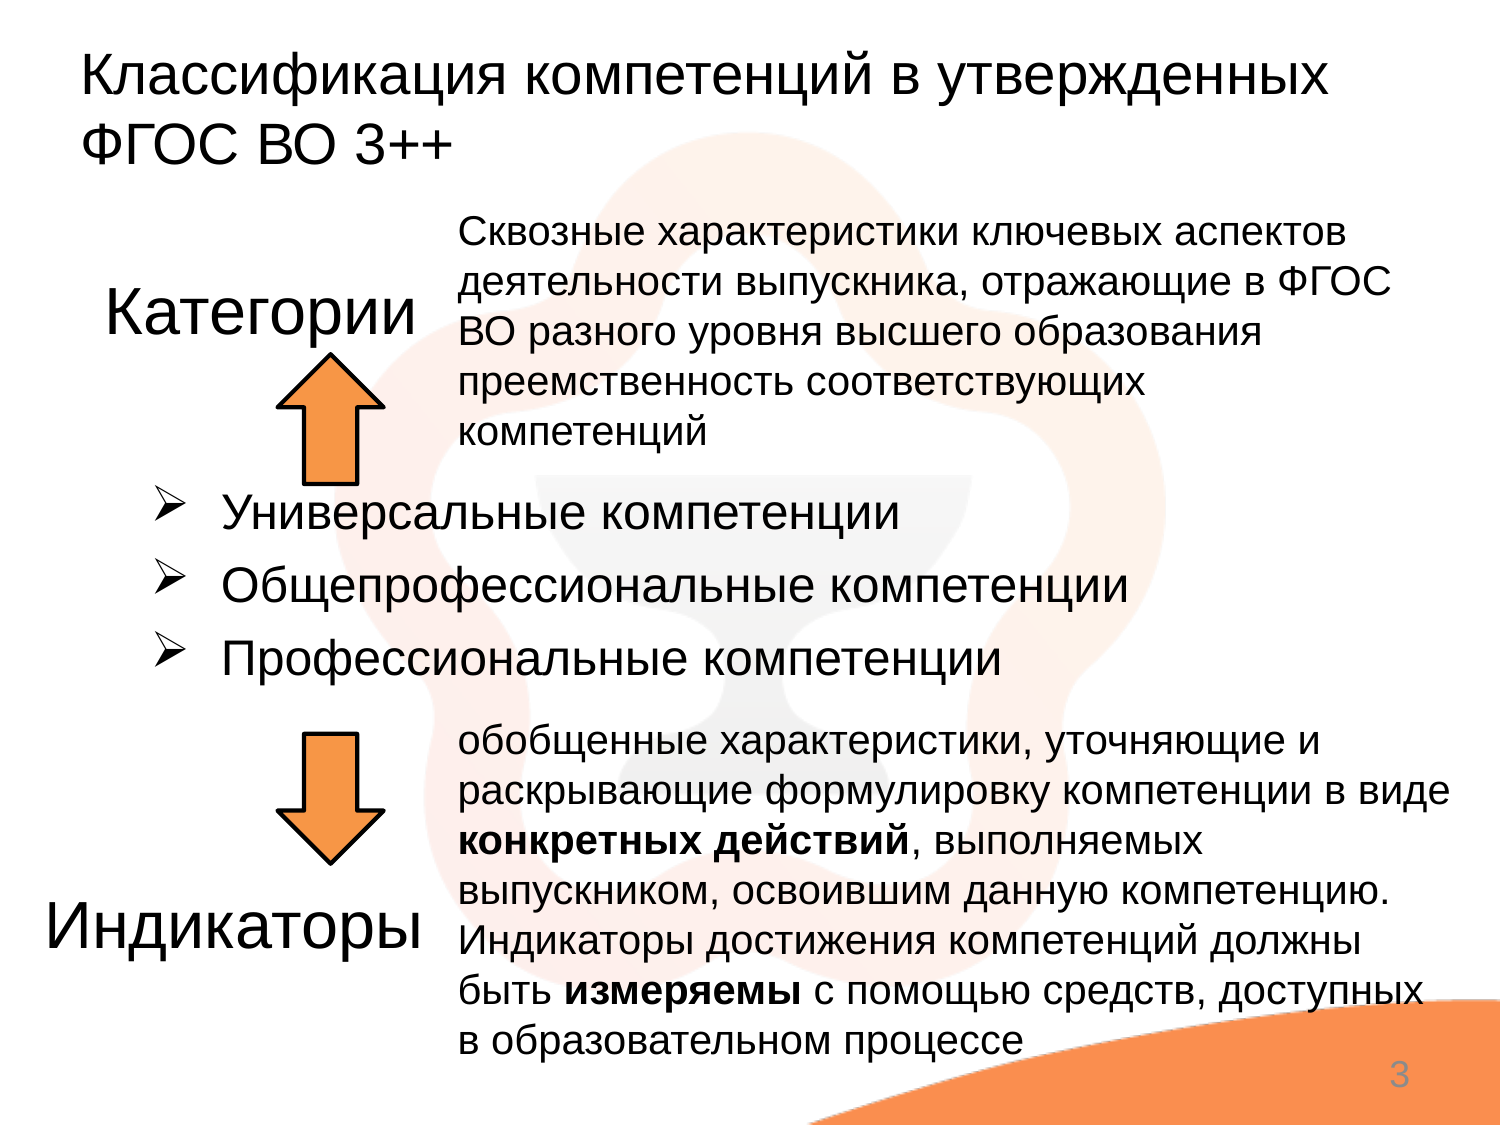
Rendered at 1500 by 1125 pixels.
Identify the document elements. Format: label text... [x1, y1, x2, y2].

text_box Универсальные компетенции Общепрофессиональные компетенции Профессиональные компетенции [135, 484, 1365, 693]
text_box [275, 356, 386, 487]
picture [0, 0, 1500, 1125]
slide_number 3 [1074, 1042, 1425, 1103]
title Классификация компетенций в утвержденных ФГОС ВО 3++ [64, 39, 1447, 173]
text_box Индикаторы [29, 874, 442, 969]
text_box обобщенные характеристики, уточняющие и раскрывающие формулировку компетенции в виде конкретных действий, выполняемых выпускником, освоившим данную компетенцию. Индикаторы достижения компетенций должны быть измеряемы с помощью средств, доступных в образовательном процессе [442, 705, 1471, 1071]
text_box Категории [53, 260, 442, 356]
text_box Сквозные характеристики ключевых аспектов деятельности выпускника, отражающие в ФГОС ВО разного уровня высшего образования преемственность соответствующих компетенций [442, 196, 1412, 462]
text_box [275, 731, 386, 866]
